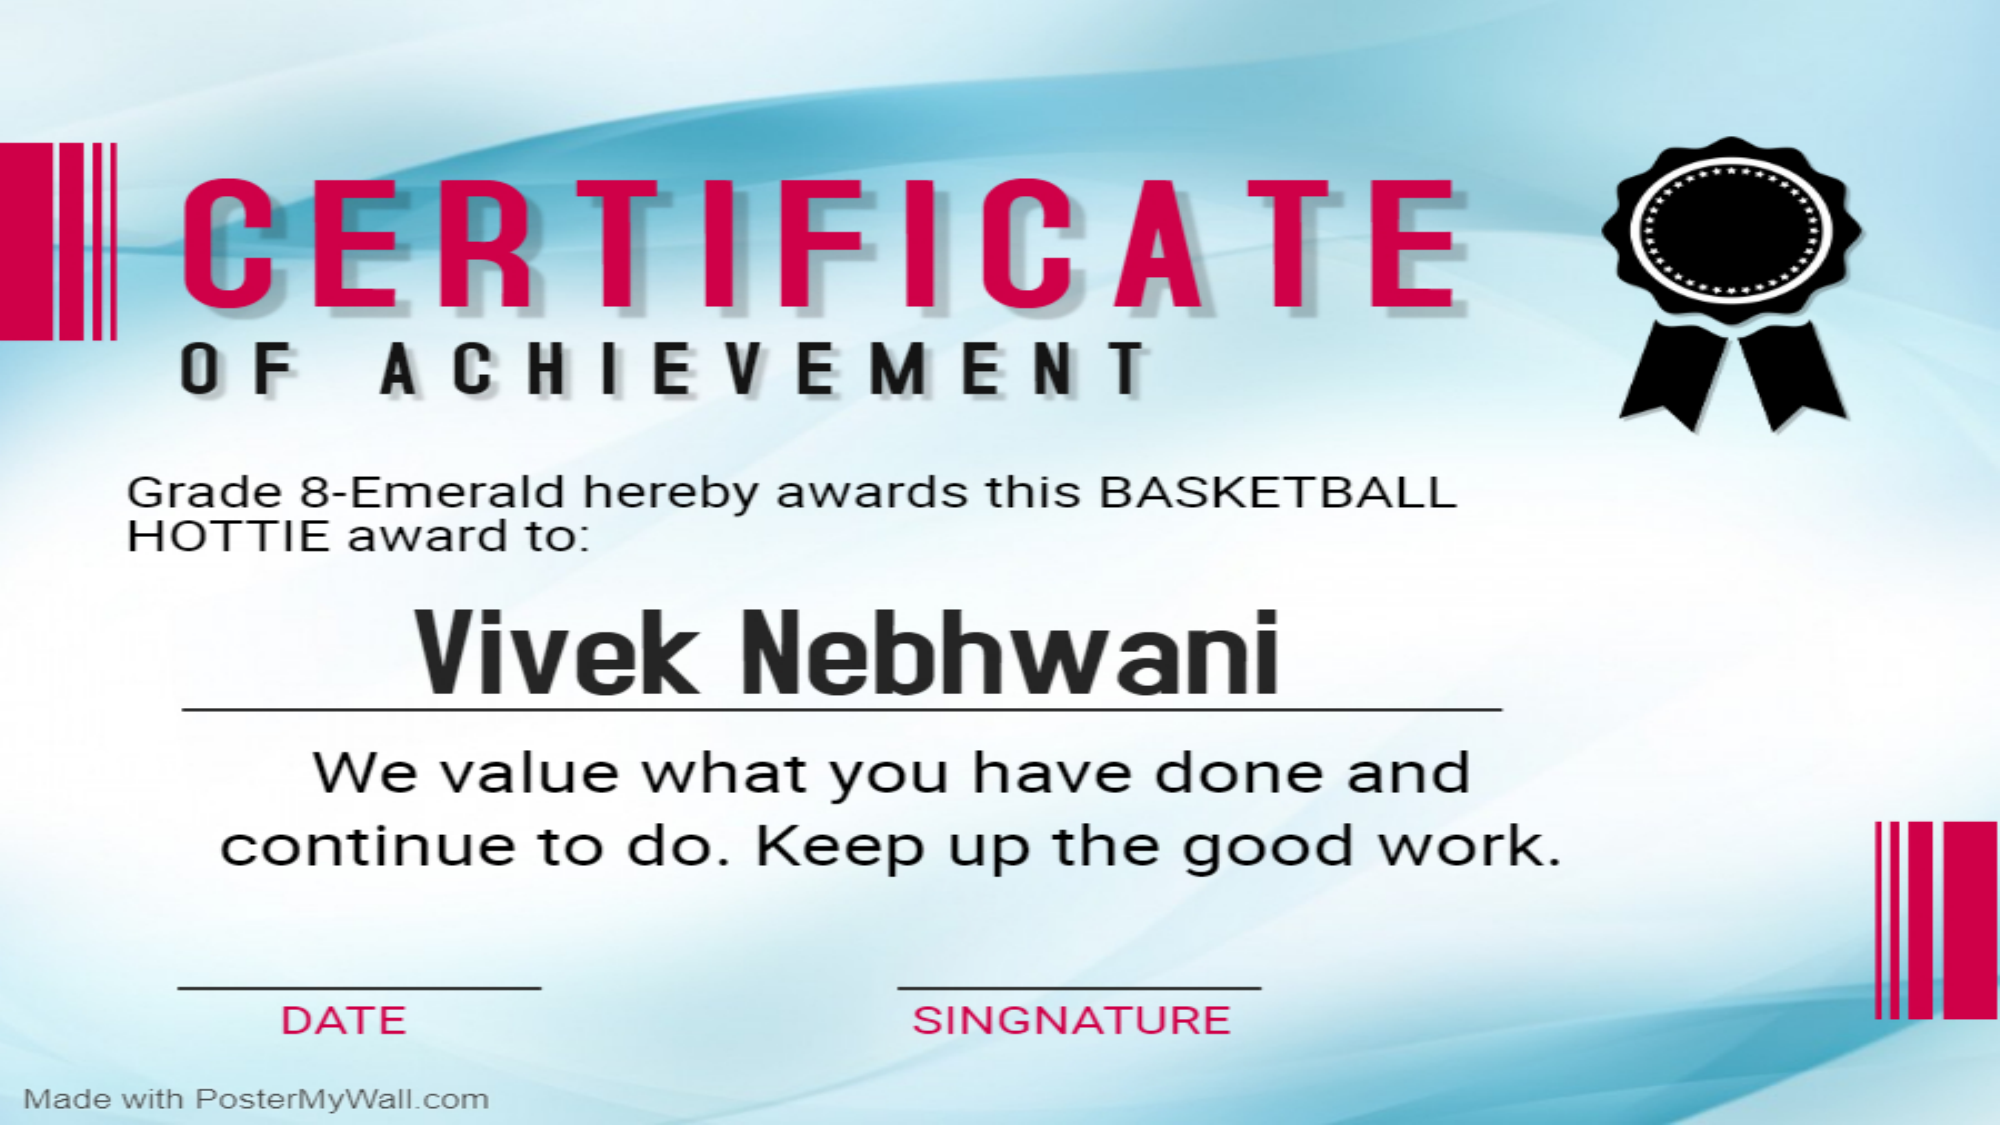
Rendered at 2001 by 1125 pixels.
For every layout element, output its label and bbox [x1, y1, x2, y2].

list [0, 0, 2000, 1125]
